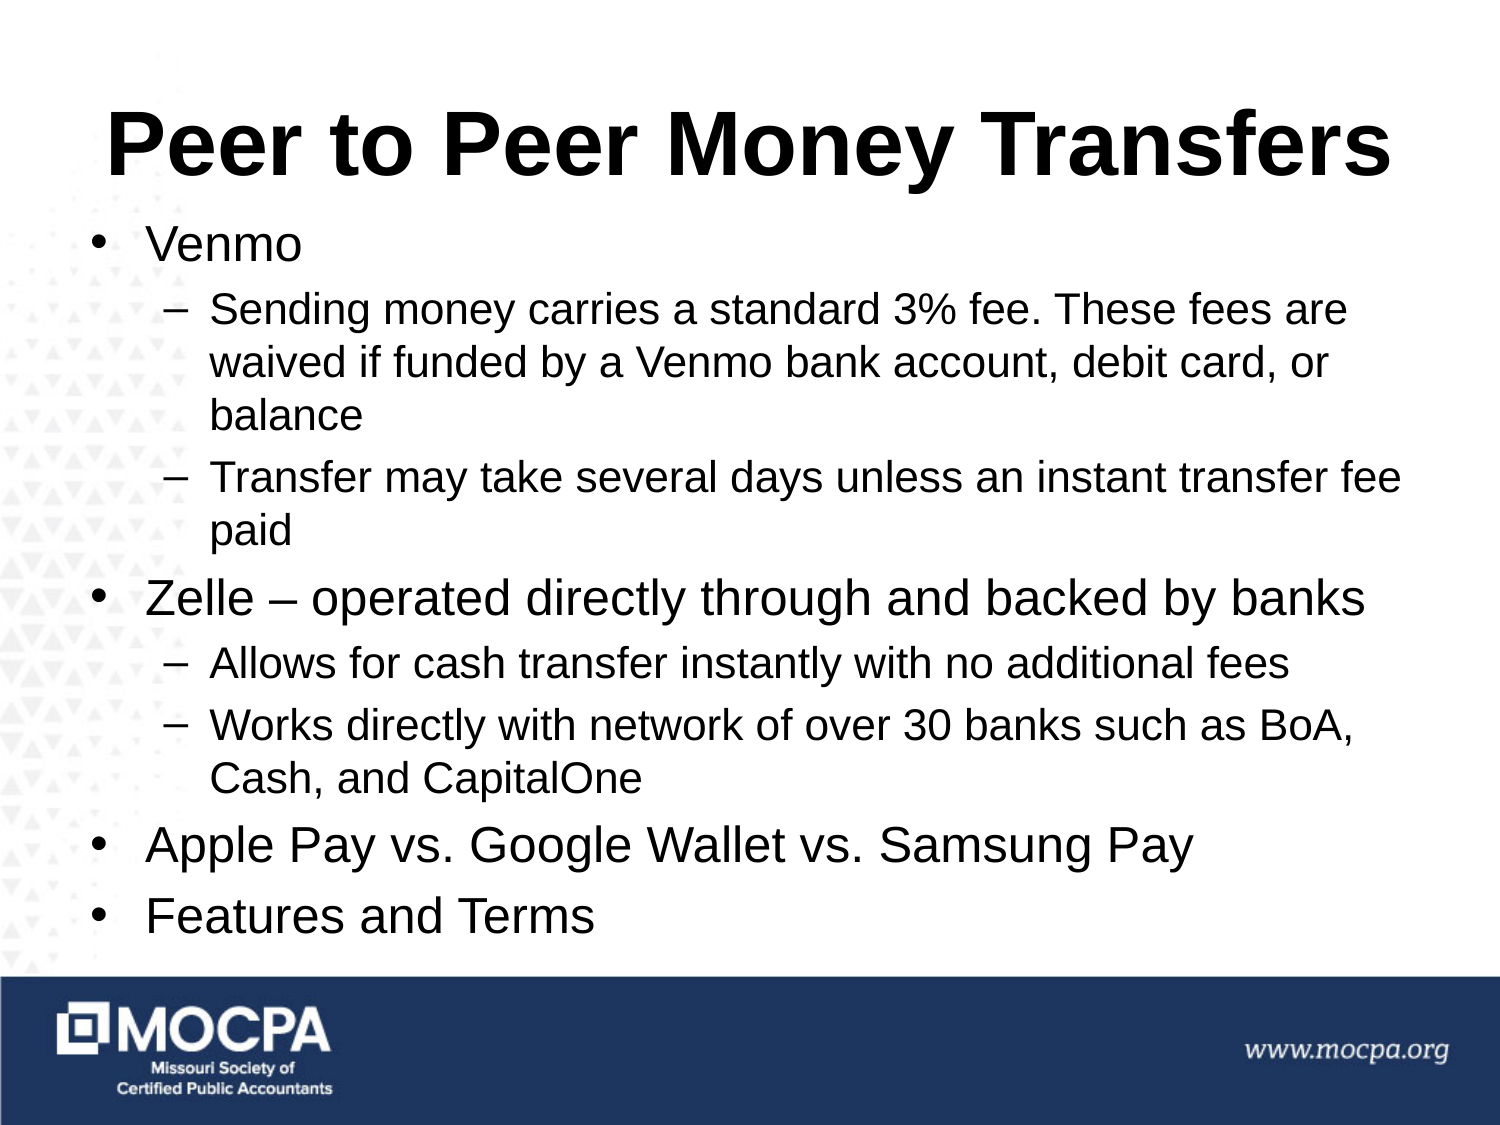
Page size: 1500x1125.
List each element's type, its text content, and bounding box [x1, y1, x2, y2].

picture [0, 0, 1500, 1125]
list Venmo Sending money carries a standard 3% fee. These fees are waived if funded by a Venmo bank account, debit card, or balance Transfer may take several days unless an instant transfer fee paid Zelle – operated directly through and backed by banks Allows for cash transfer instantly with no additional fees Works directly with network of over 30 banks such as BoA, Cash, and CapitalOne Apple Pay vs. Google Wallet vs. Samsung Pay Features and Terms [75, 203, 1425, 971]
title Peer to Peer Money Transfers [75, 45, 1425, 203]
